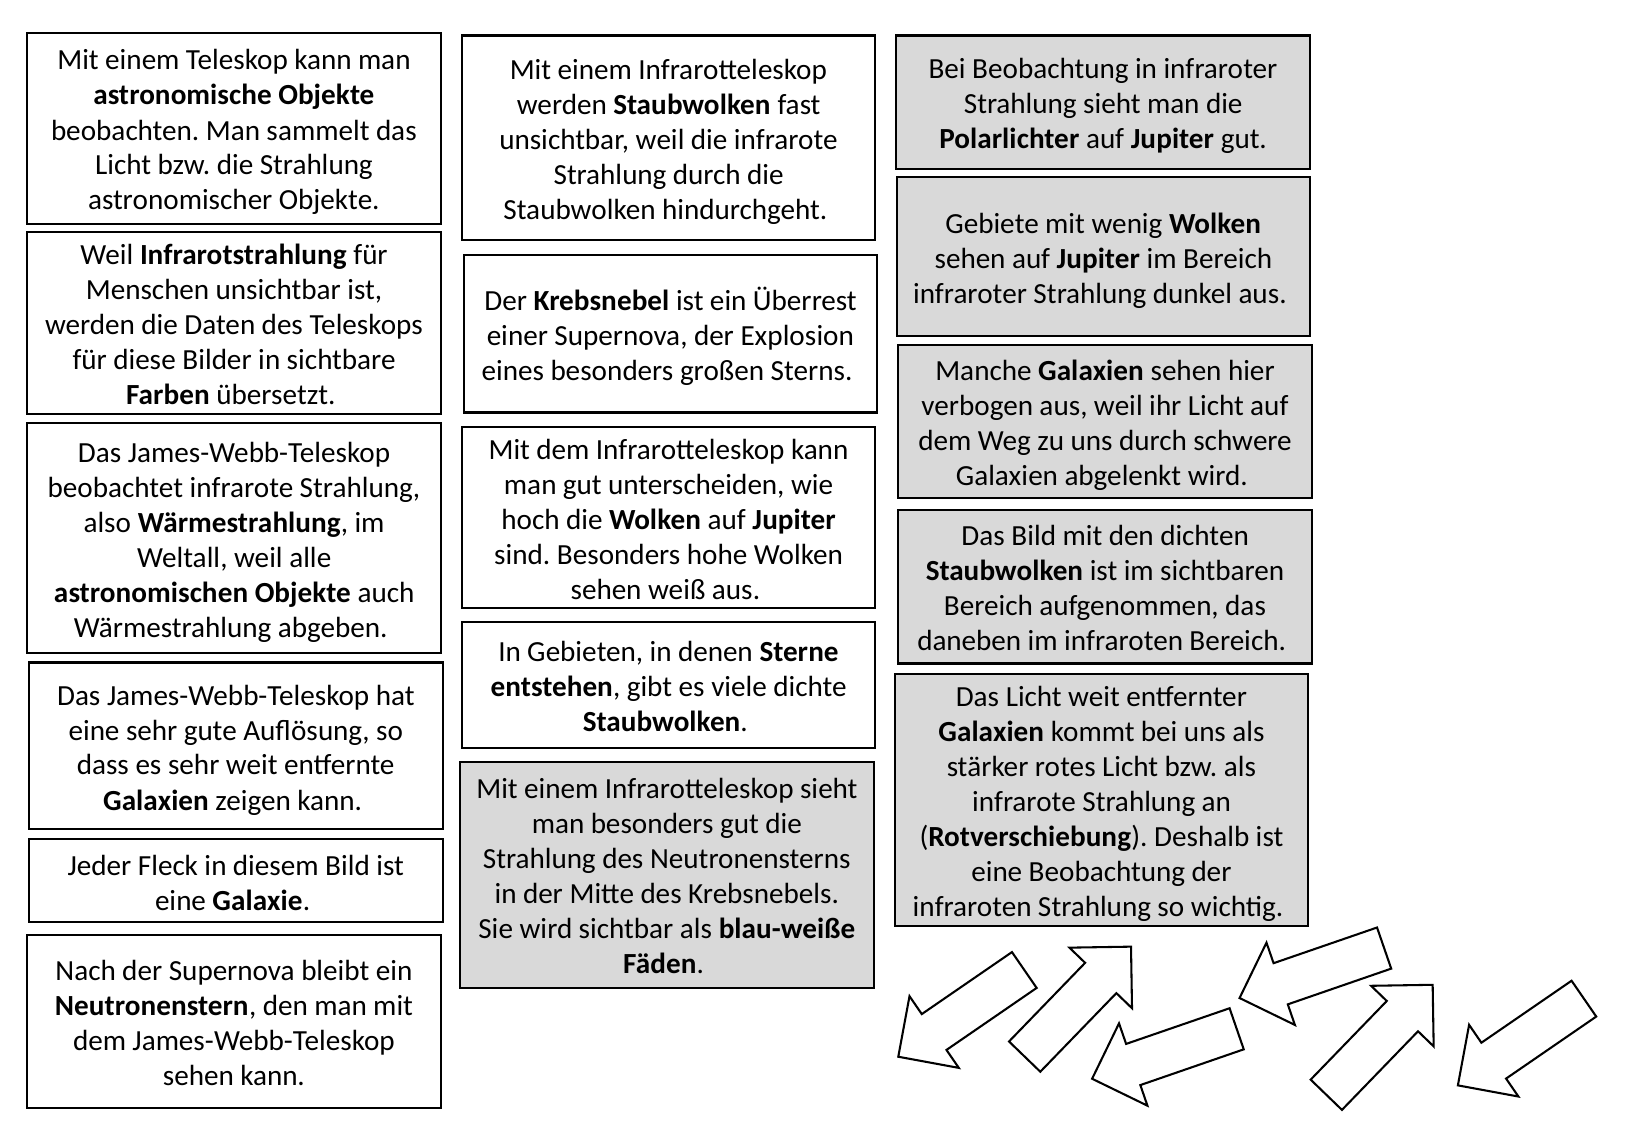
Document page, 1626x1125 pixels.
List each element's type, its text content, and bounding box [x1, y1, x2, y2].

text_box [1238, 926, 1393, 1027]
text_box Mit dem Infrarotteleskop kann man gut unterscheiden, wie hoch die Wolken auf Jupiter sind. Besonders hohe Wolken sehen weiß aus. [461, 426, 876, 609]
text_box Der Krebsnebel ist ein Überrest einer Supernova, der Explosion eines besonders großen Sterns. [463, 254, 878, 414]
text_box In Gebieten, in denen Sterne entstehen, gibt es viele dichte Staubwolken. [461, 621, 876, 749]
text_box Bei Beobachtung in infraroter Strahlung sieht man die Polarlichter auf Jupiter gut. [895, 34, 1311, 170]
text_box Manche Galaxien sehen hier verbogen aus, weil ihr Licht auf dem Weg zu uns durch schwere Galaxien abgelenkt wird. [897, 344, 1313, 499]
text_box Das Licht weit entfernter Galaxien kommt bei uns als stärker rotes Licht bzw. als infrarote Strahlung an (Rotverschiebung). Deshalb ist eine Beobachtung der infraroten Strahlung so wichtig. [894, 673, 1309, 927]
text_box Mit einem Infrarotteleskop werden Staubwolken fast unsichtbar, weil die infrarote Strahlung durch die Staubwolken hindurchgeht. [461, 34, 876, 241]
text_box Das Bild mit den dichten Staubwolken ist im sichtbaren Bereich aufgenommen, das daneben im infraroten Bereich. [897, 509, 1313, 665]
text_box [897, 950, 1039, 1070]
text_box Das James-Webb-Teleskop beobachtet infrarote Strahlung, also Wärmestrahlung, im Weltall, weil alle astronomischen Objekte auch Wärmestrahlung abgeben. [26, 422, 442, 654]
text_box Nach der Supernova bleibt ein Neutronenstern, den man mit dem James-Webb-Teleskop sehen kann. [26, 934, 442, 1109]
text_box [1007, 945, 1134, 1074]
text_box [1309, 983, 1435, 1112]
text_box Weil Infrarotstrahlung für Menschen unsichtbar ist, werden die Daten des Teleskops für diese Bilder in sichtbare Farben übersetzt. [26, 231, 442, 415]
text_box Jeder Fleck in diesem Bild ist eine Galaxie. [28, 838, 444, 923]
text_box Mit einem Teleskop kann man astronomische Objekte beobachten. Man sammelt das Licht bzw. die Strahlung astronomischer Objekte. [26, 32, 442, 225]
text_box [1456, 979, 1598, 1099]
text_box Das James-Webb-Teleskop hat eine sehr gute Auflösung, so dass es sehr weit entfernte Galaxien zeigen kann. [28, 661, 444, 830]
text_box Gebiete mit wenig Wolken sehen auf Jupiter im Bereich infraroter Strahlung dunkel aus. [896, 176, 1311, 337]
text_box Mit einem Infrarotteleskop sieht man besonders gut die Strahlung des Neutronensterns in der Mitte des Krebsnebels. Sie wird sichtbar als blau-weiße Fäden. [459, 761, 875, 989]
text_box [1090, 1006, 1246, 1108]
